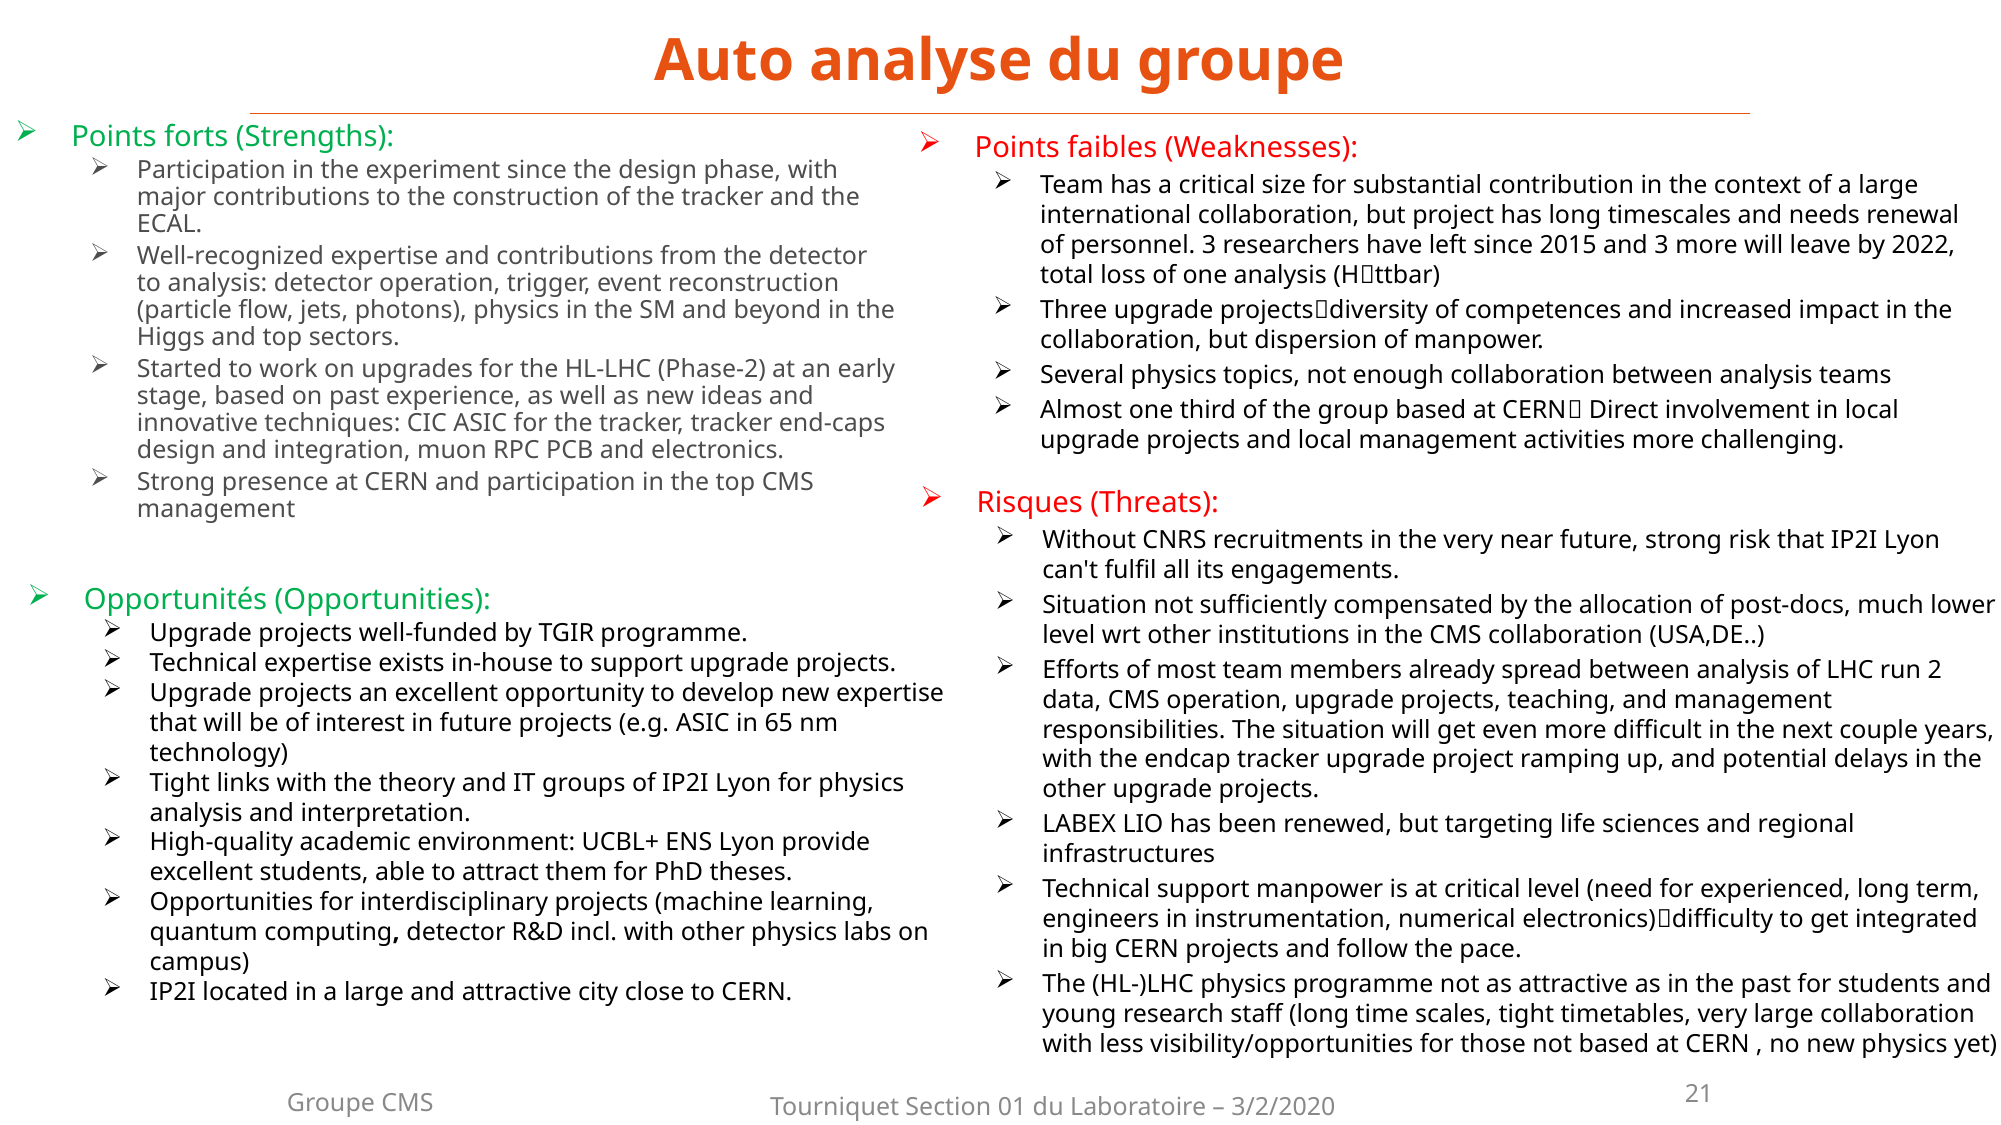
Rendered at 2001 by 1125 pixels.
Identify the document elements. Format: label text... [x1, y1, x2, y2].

text_box Groupe CMS [272, 1071, 623, 1125]
text_box Points faibles (Weaknesses): Team has a critical size for substantial contribution in the context of a large international collaboration, but project has long timescales and needs renewal of personnel. 3 researchers have left since 2015 and 3 more will leave by 2022, total loss of one analysis (Httbar) Three upgrade projectsdiversity of competences and increased impact in the collaboration, but dispersion of manpower. Several physics topics, not enough collaboration between analysis teams Almost one third of the group based at CERN Direct involvement in local upgrade projects and local management activities more challenging. [914, 124, 2000, 479]
footer Tourniquet Section 01 du Laboratoire – 3/2/2020 [728, 1082, 1379, 1125]
text_box Opportunités (Opportunities): Upgrade projects well-funded by TGIR programme. Technical expertise exists in-house to support upgrade projects. Upgrade projects an excellent opportunity to develop new expertise that will be of interest in future projects (e.g. ASIC in 65 nm technology) Tight links with the theory and IT groups of IP2I Lyon for physics analysis and interpretation. High-quality academic environment: UCBL+ ENS Lyon provide excellent students, able to attract them for PhD theses. Opportunities for interdisciplinary projects (machine learning, quantum computing, detector R&D incl. with other physics labs on campus) IP2I located in a large and attractive city close to CERN. [12, 521, 905, 974]
text_box 21 [1378, 1065, 1729, 1125]
text_box Risques (Threats): Without CNRS recruitments in the very near future, strong risk that IP2I Lyon can't fulfil all its engagements. Situation not sufficiently compensated by the allocation of post-docs, much lower level wrt other institutions in the CMS collaboration (USA,DE..) Efforts of most team members already spread between analysis of LHC run 2 data, CMS operation, upgrade projects, teaching, and management responsibilities. The situation will get even more difficult in the next couple years, with the endcap tracker upgrade project ramping up, and potential delays in the other upgrade projects. LABEX LIO has been renewed, but targeting life sciences and regional infrastructures Technical support manpower is at critical level (need for experienced, long term, engineers in instrumentation, numerical electronics)difficulty to get integrated in big CERN projects and follow the pace. The (HL-)LHC physics programme not as attractive as in the past for students and young research staff (long time scales, tight timetables, very large collaboration with less visibility/opportunities for those not based at CERN , no new physics yet) [905, 479, 2000, 1082]
text_box Auto analyse du groupe [249, 0, 1750, 114]
text_box Points forts (Strengths): Participation in the experiment since the design phase, with major contributions to the construction of the tracker and the ECAL. Well-recognized expertise and contributions from the detector to analysis: detector operation, trigger, event reconstruction (particle flow, jets, photons), physics in the SM and beyond in the Higgs and top sectors. Started to work on upgrades for the HL-LHC (Phase-2) at an early stage, based on past experience, as well as new ideas and innovative techniques: CIC ASIC for the tracker, tracker end-caps design and integration, muon RPC PCB and electronics. Strong presence at CERN and participation in the top CMS management [0, 113, 914, 572]
